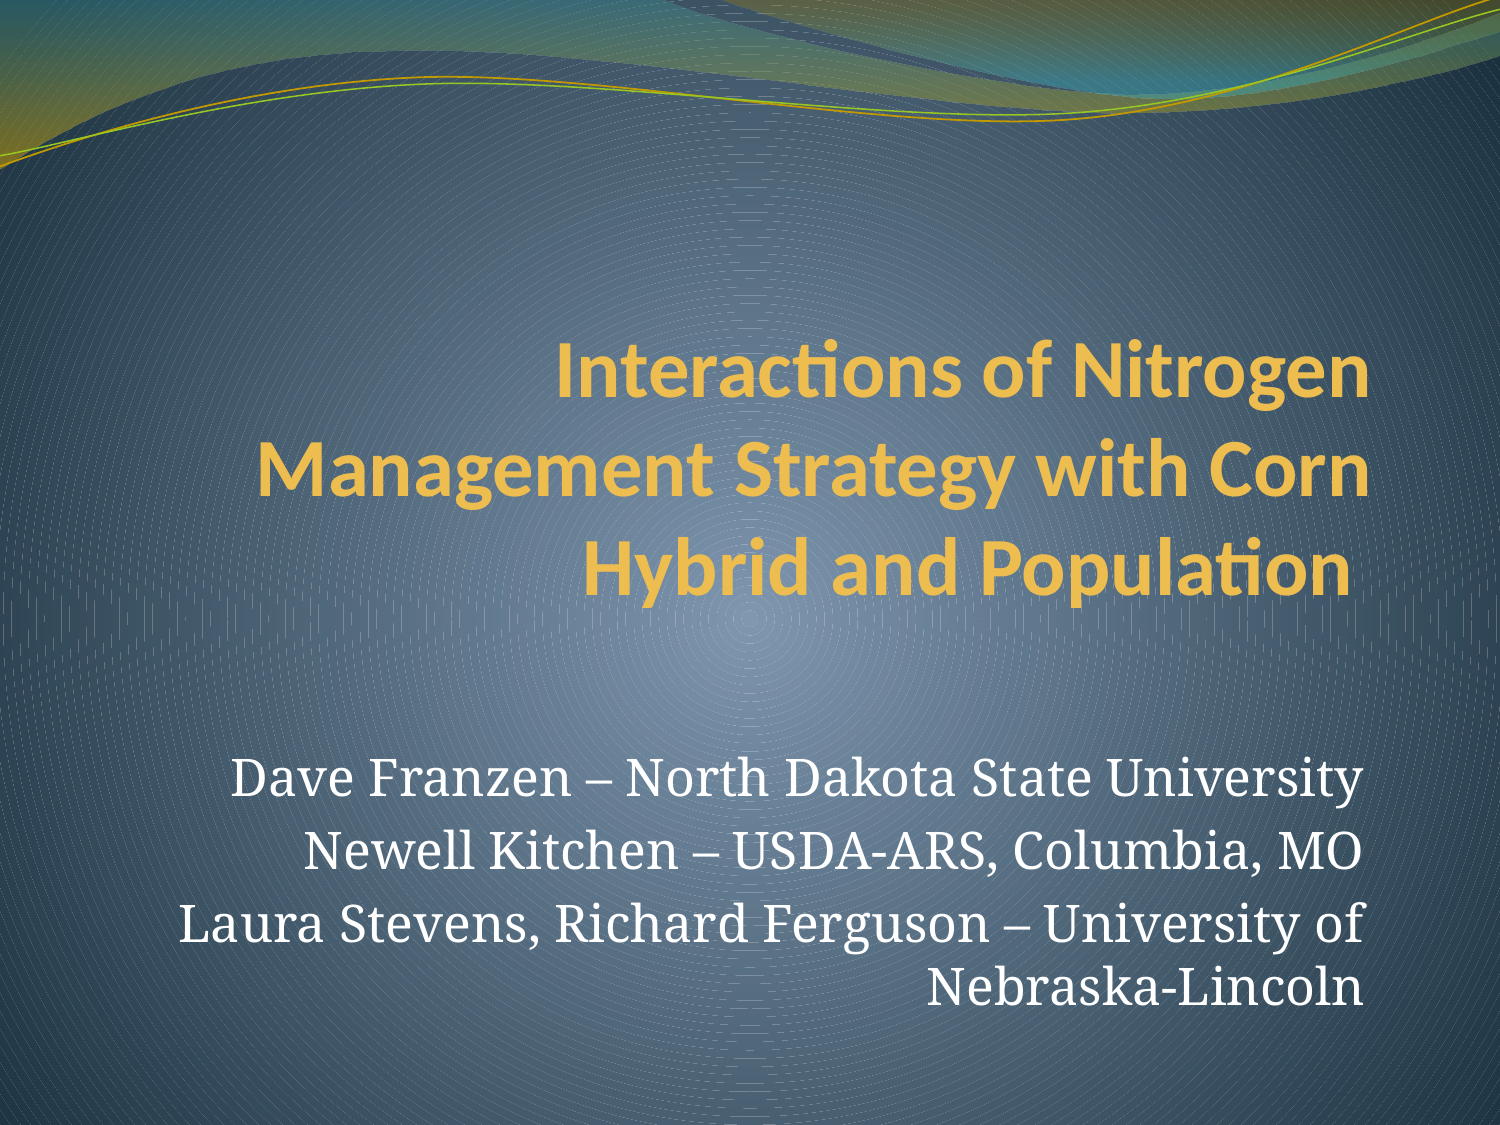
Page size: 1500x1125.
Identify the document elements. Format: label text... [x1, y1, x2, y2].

subtitle Dave Franzen – North Dakota State University Newell Kitchen – USDA-ARS, Columbia, MO Laura Stevens, Richard Ferguson – University of Nebraska-Lincoln [87, 737, 1376, 1025]
title Interactions of Nitrogen Management Strategy with Corn Hybrid and Population [87, 312, 1376, 613]
